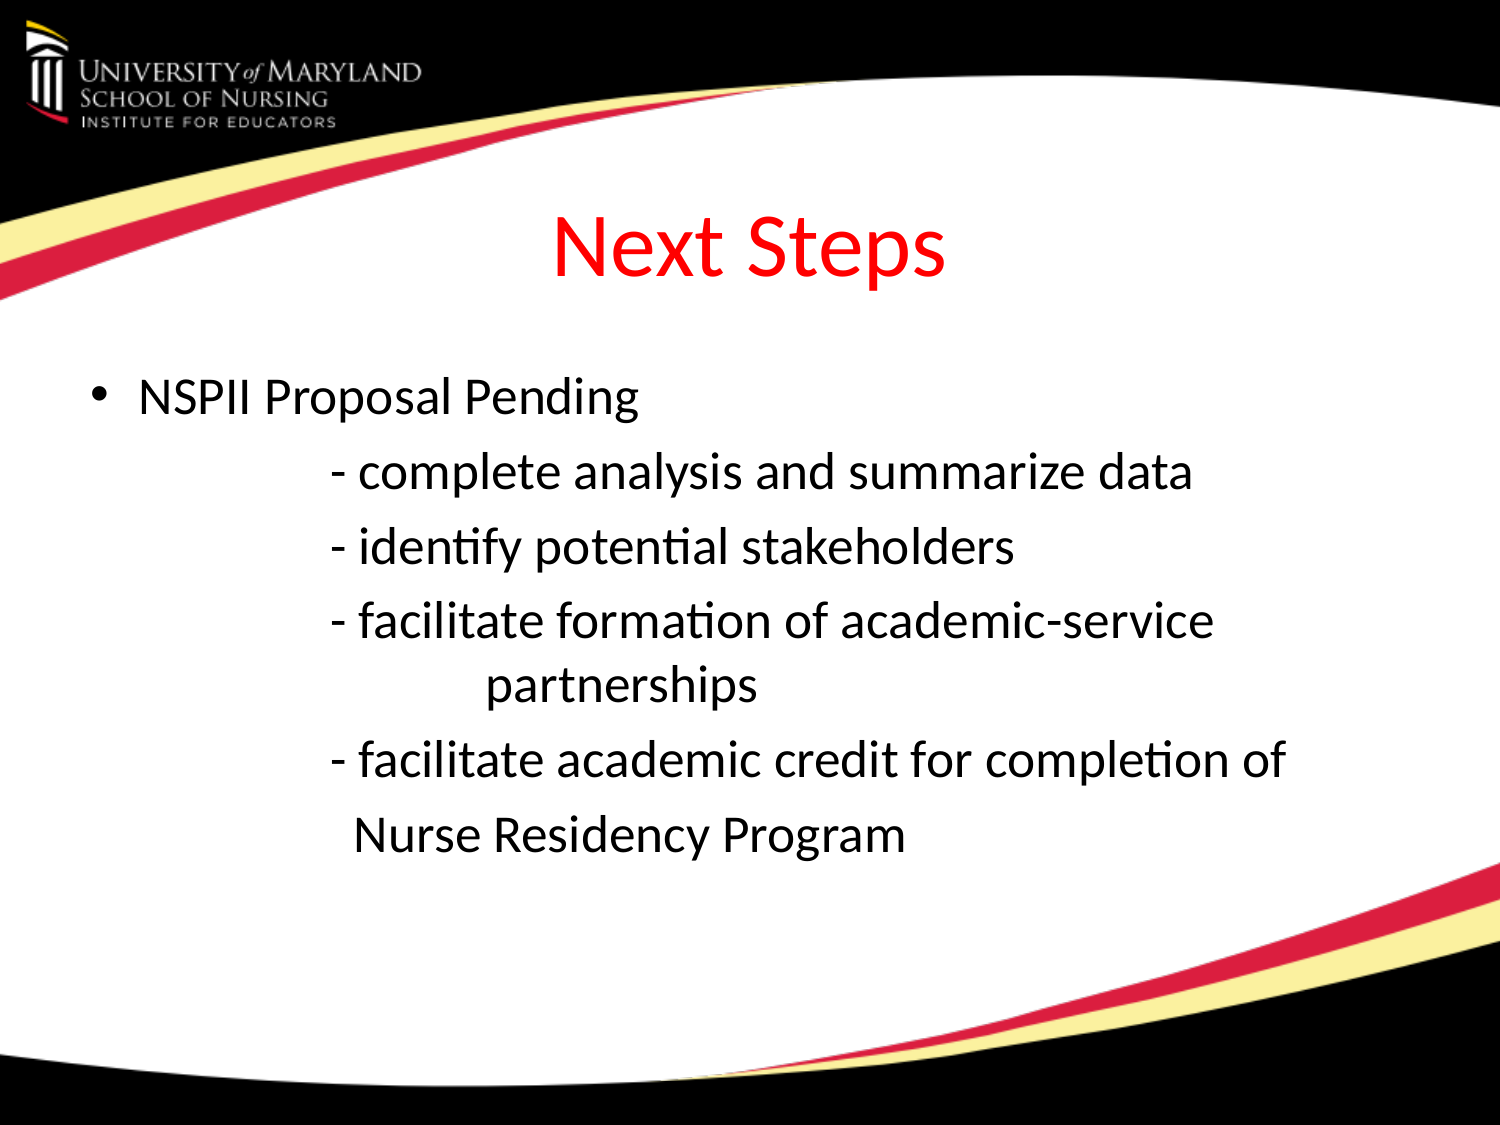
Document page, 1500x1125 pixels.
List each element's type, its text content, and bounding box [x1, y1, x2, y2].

title Next Steps [75, 145, 1425, 334]
list NSPII Proposal Pending - complete analysis and summarize data - identify potential stakeholders - facilitate formation of academic-service partnerships - facilitate academic credit for completion of Nurse Residency Program [75, 353, 1425, 1026]
